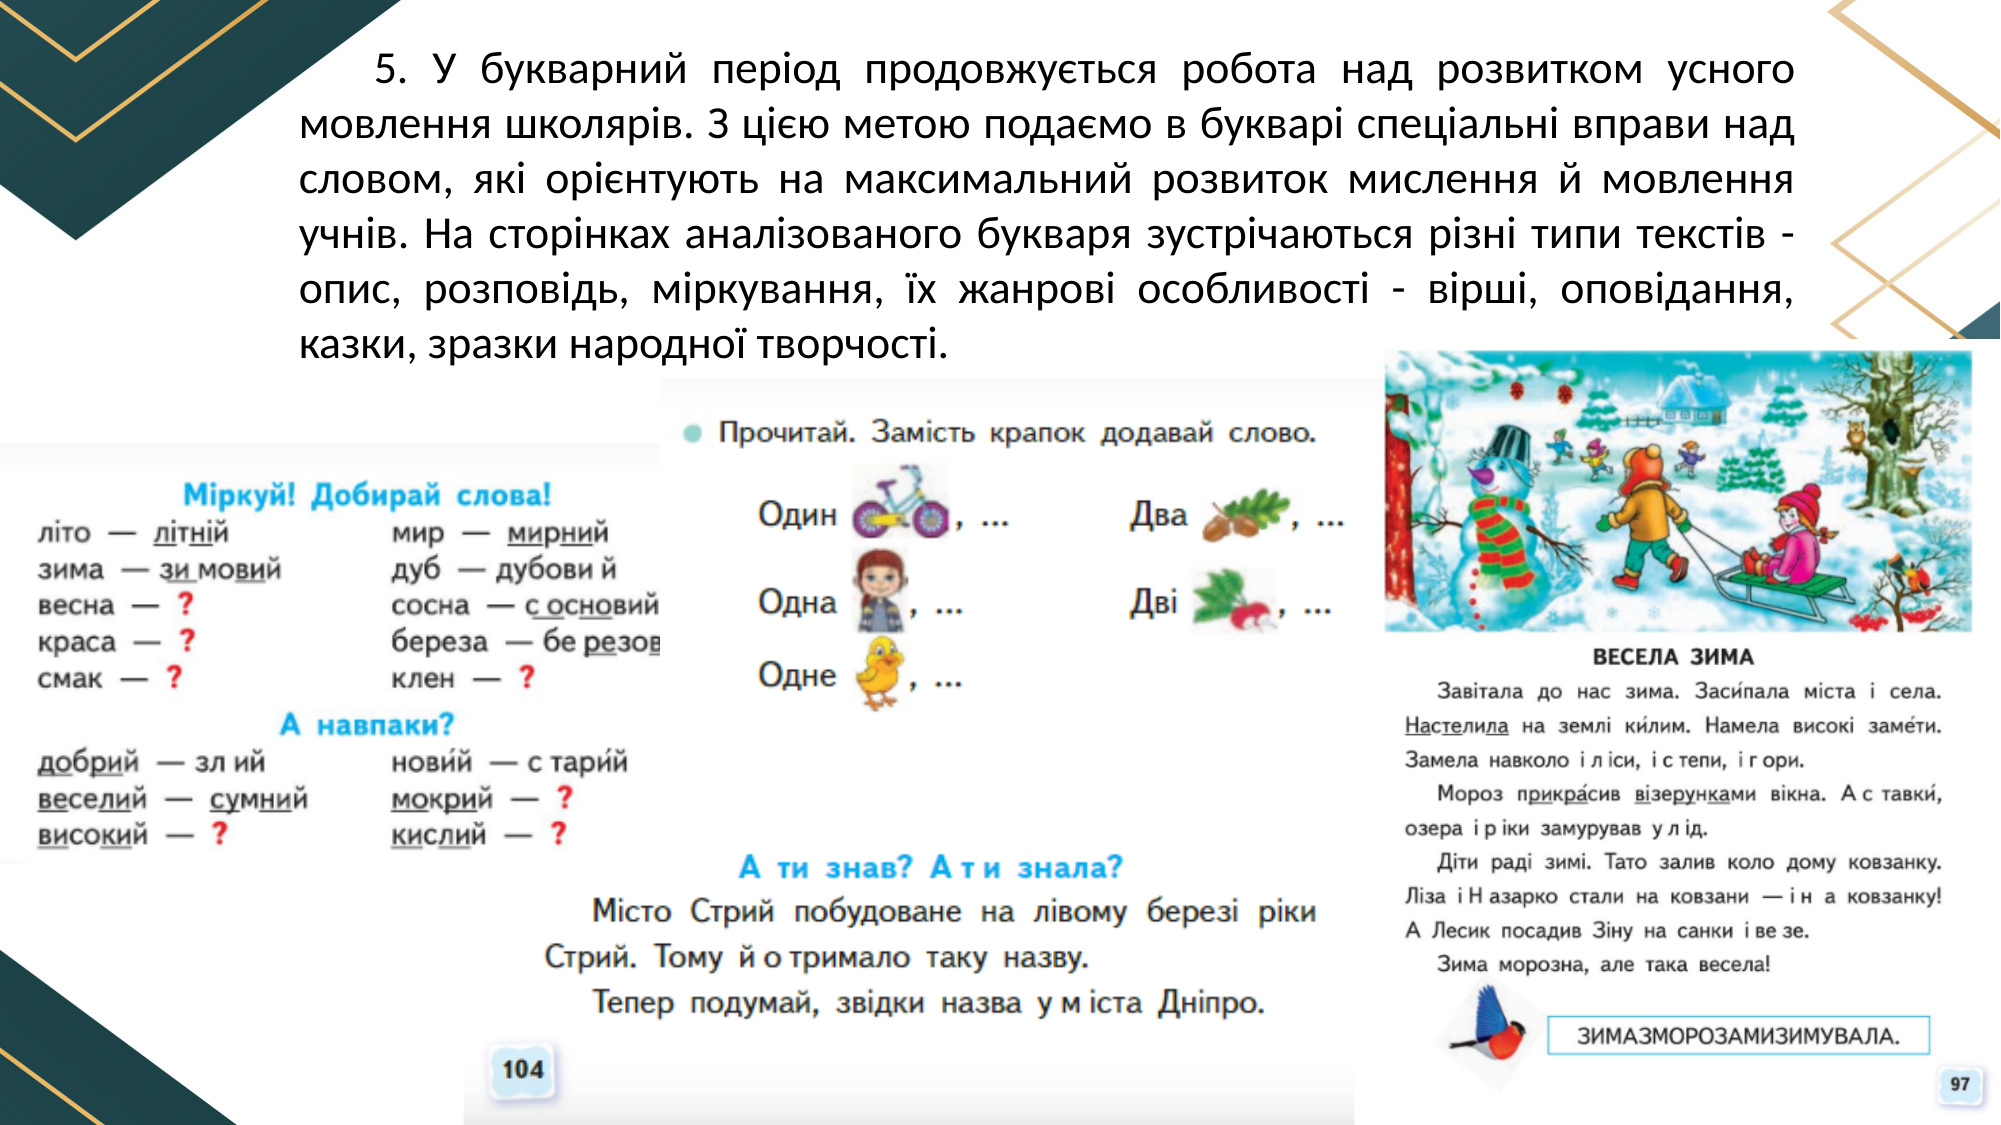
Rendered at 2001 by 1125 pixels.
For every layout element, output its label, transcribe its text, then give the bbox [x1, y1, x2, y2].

picture [0, 0, 2000, 1125]
text_box 5. У букварний період продовжується робота над розвитком усного мовлення школярів. З цією метою подаємо в букварі спеціальні вправи над словом, які орієнтують на максимальний розвиток мислення й мовлення учнів. На сторінках аналізованого букваря зустрічаються різні типи текстів - опис, розповідь, міркування, їх жанрові особливості - вірші, оповідання, казки, зразки народної творчості. [284, 29, 1812, 375]
